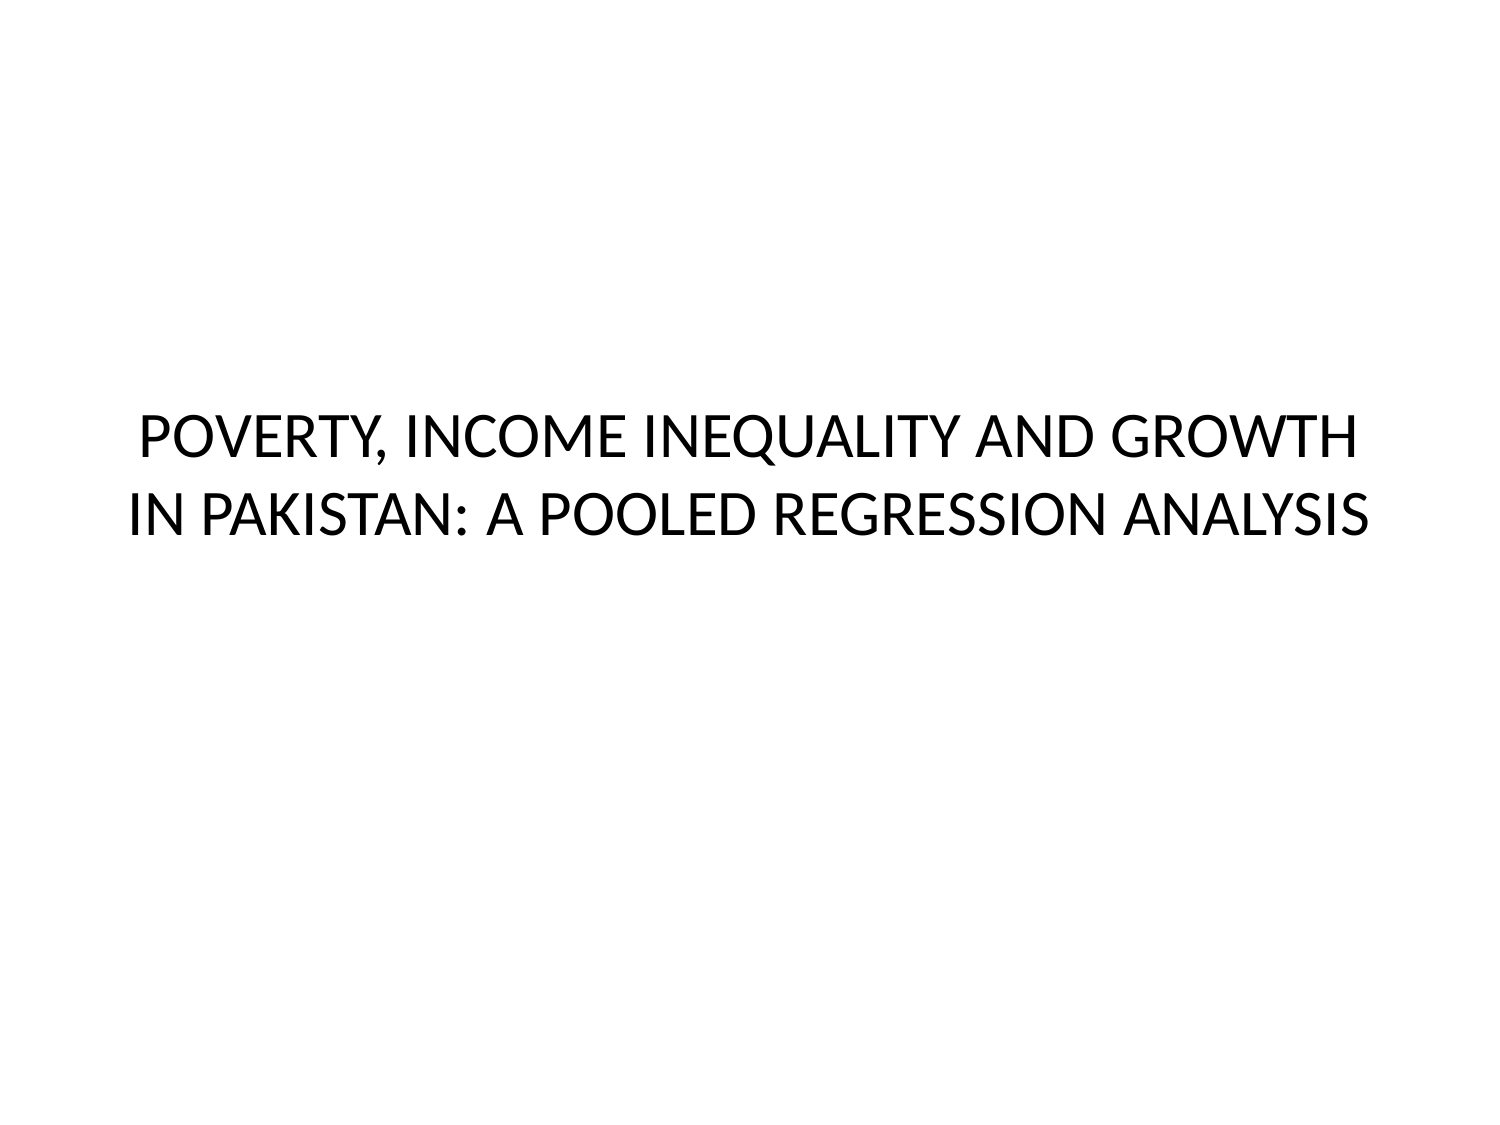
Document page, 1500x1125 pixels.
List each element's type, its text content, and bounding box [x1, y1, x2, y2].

title POVERTY, INCOME INEQUALITY AND GROWTH IN PAKISTAN: A POOLED REGRESSION ANALYSIS [112, 349, 1388, 591]
